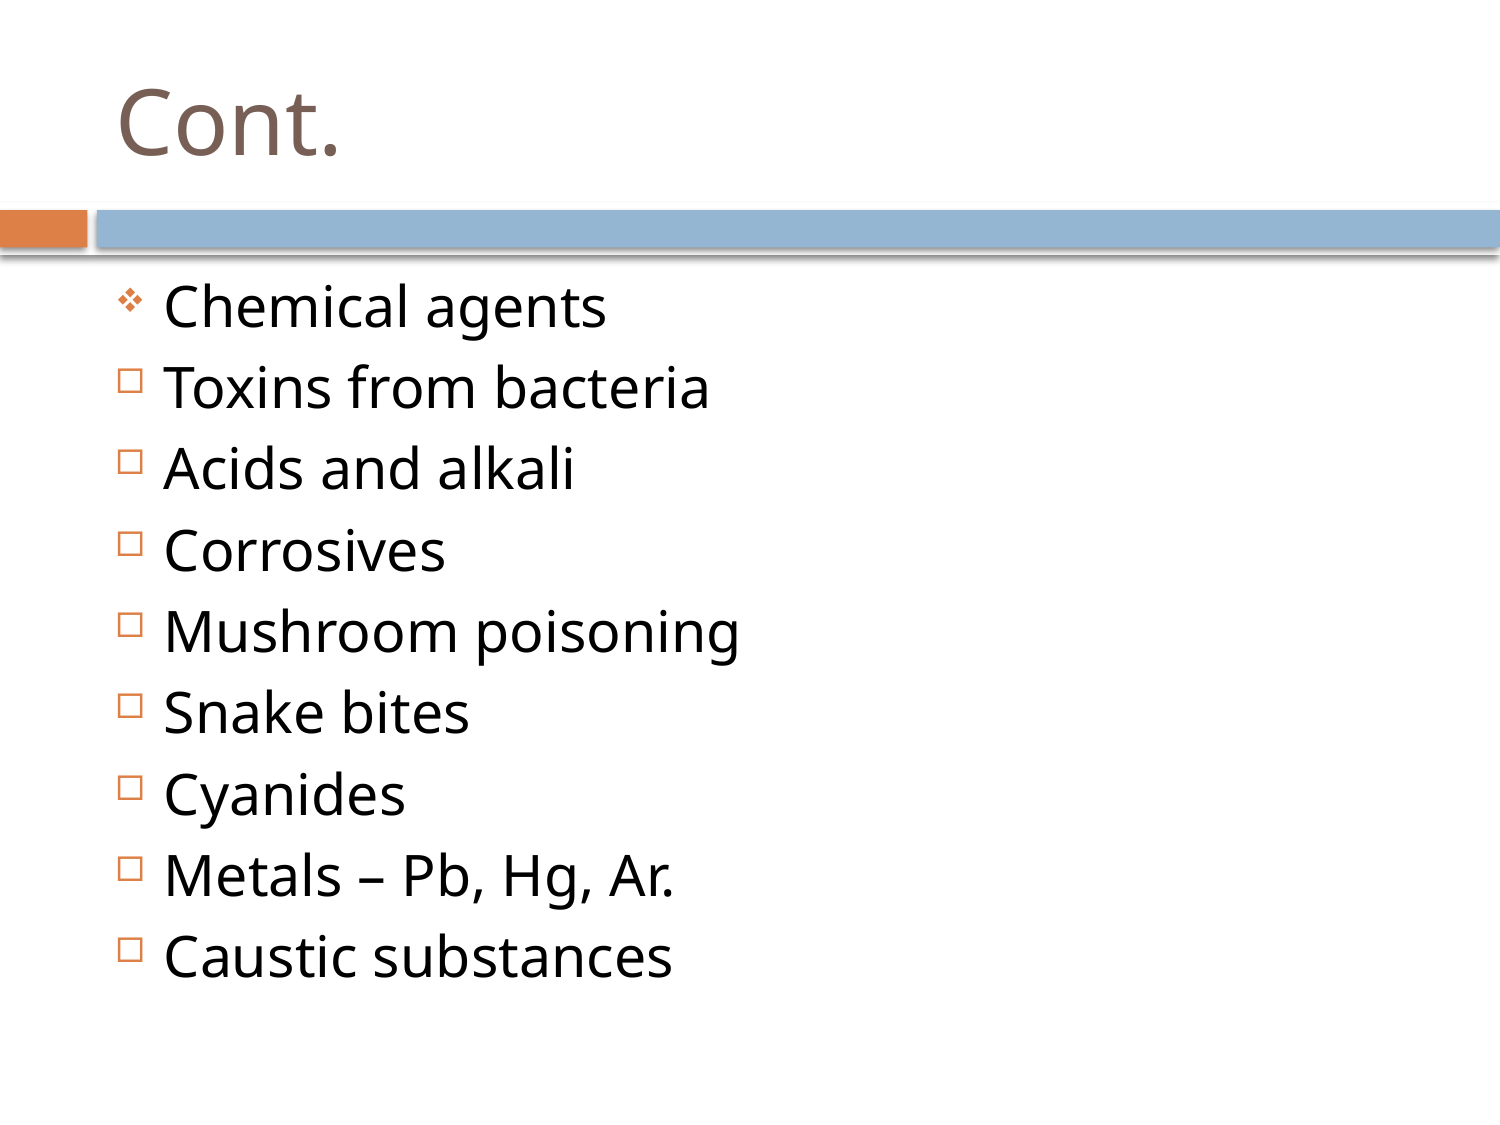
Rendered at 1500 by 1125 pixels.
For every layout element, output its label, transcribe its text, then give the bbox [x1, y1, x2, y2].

list Chemical agents Toxins from bacteria Acids and alkali Corrosives Mushroom poisoning Snake bites Cyanides Metals – Pb, Hg, Ar. Caustic substances [100, 262, 1438, 1000]
title Cont. [100, 37, 1438, 200]
